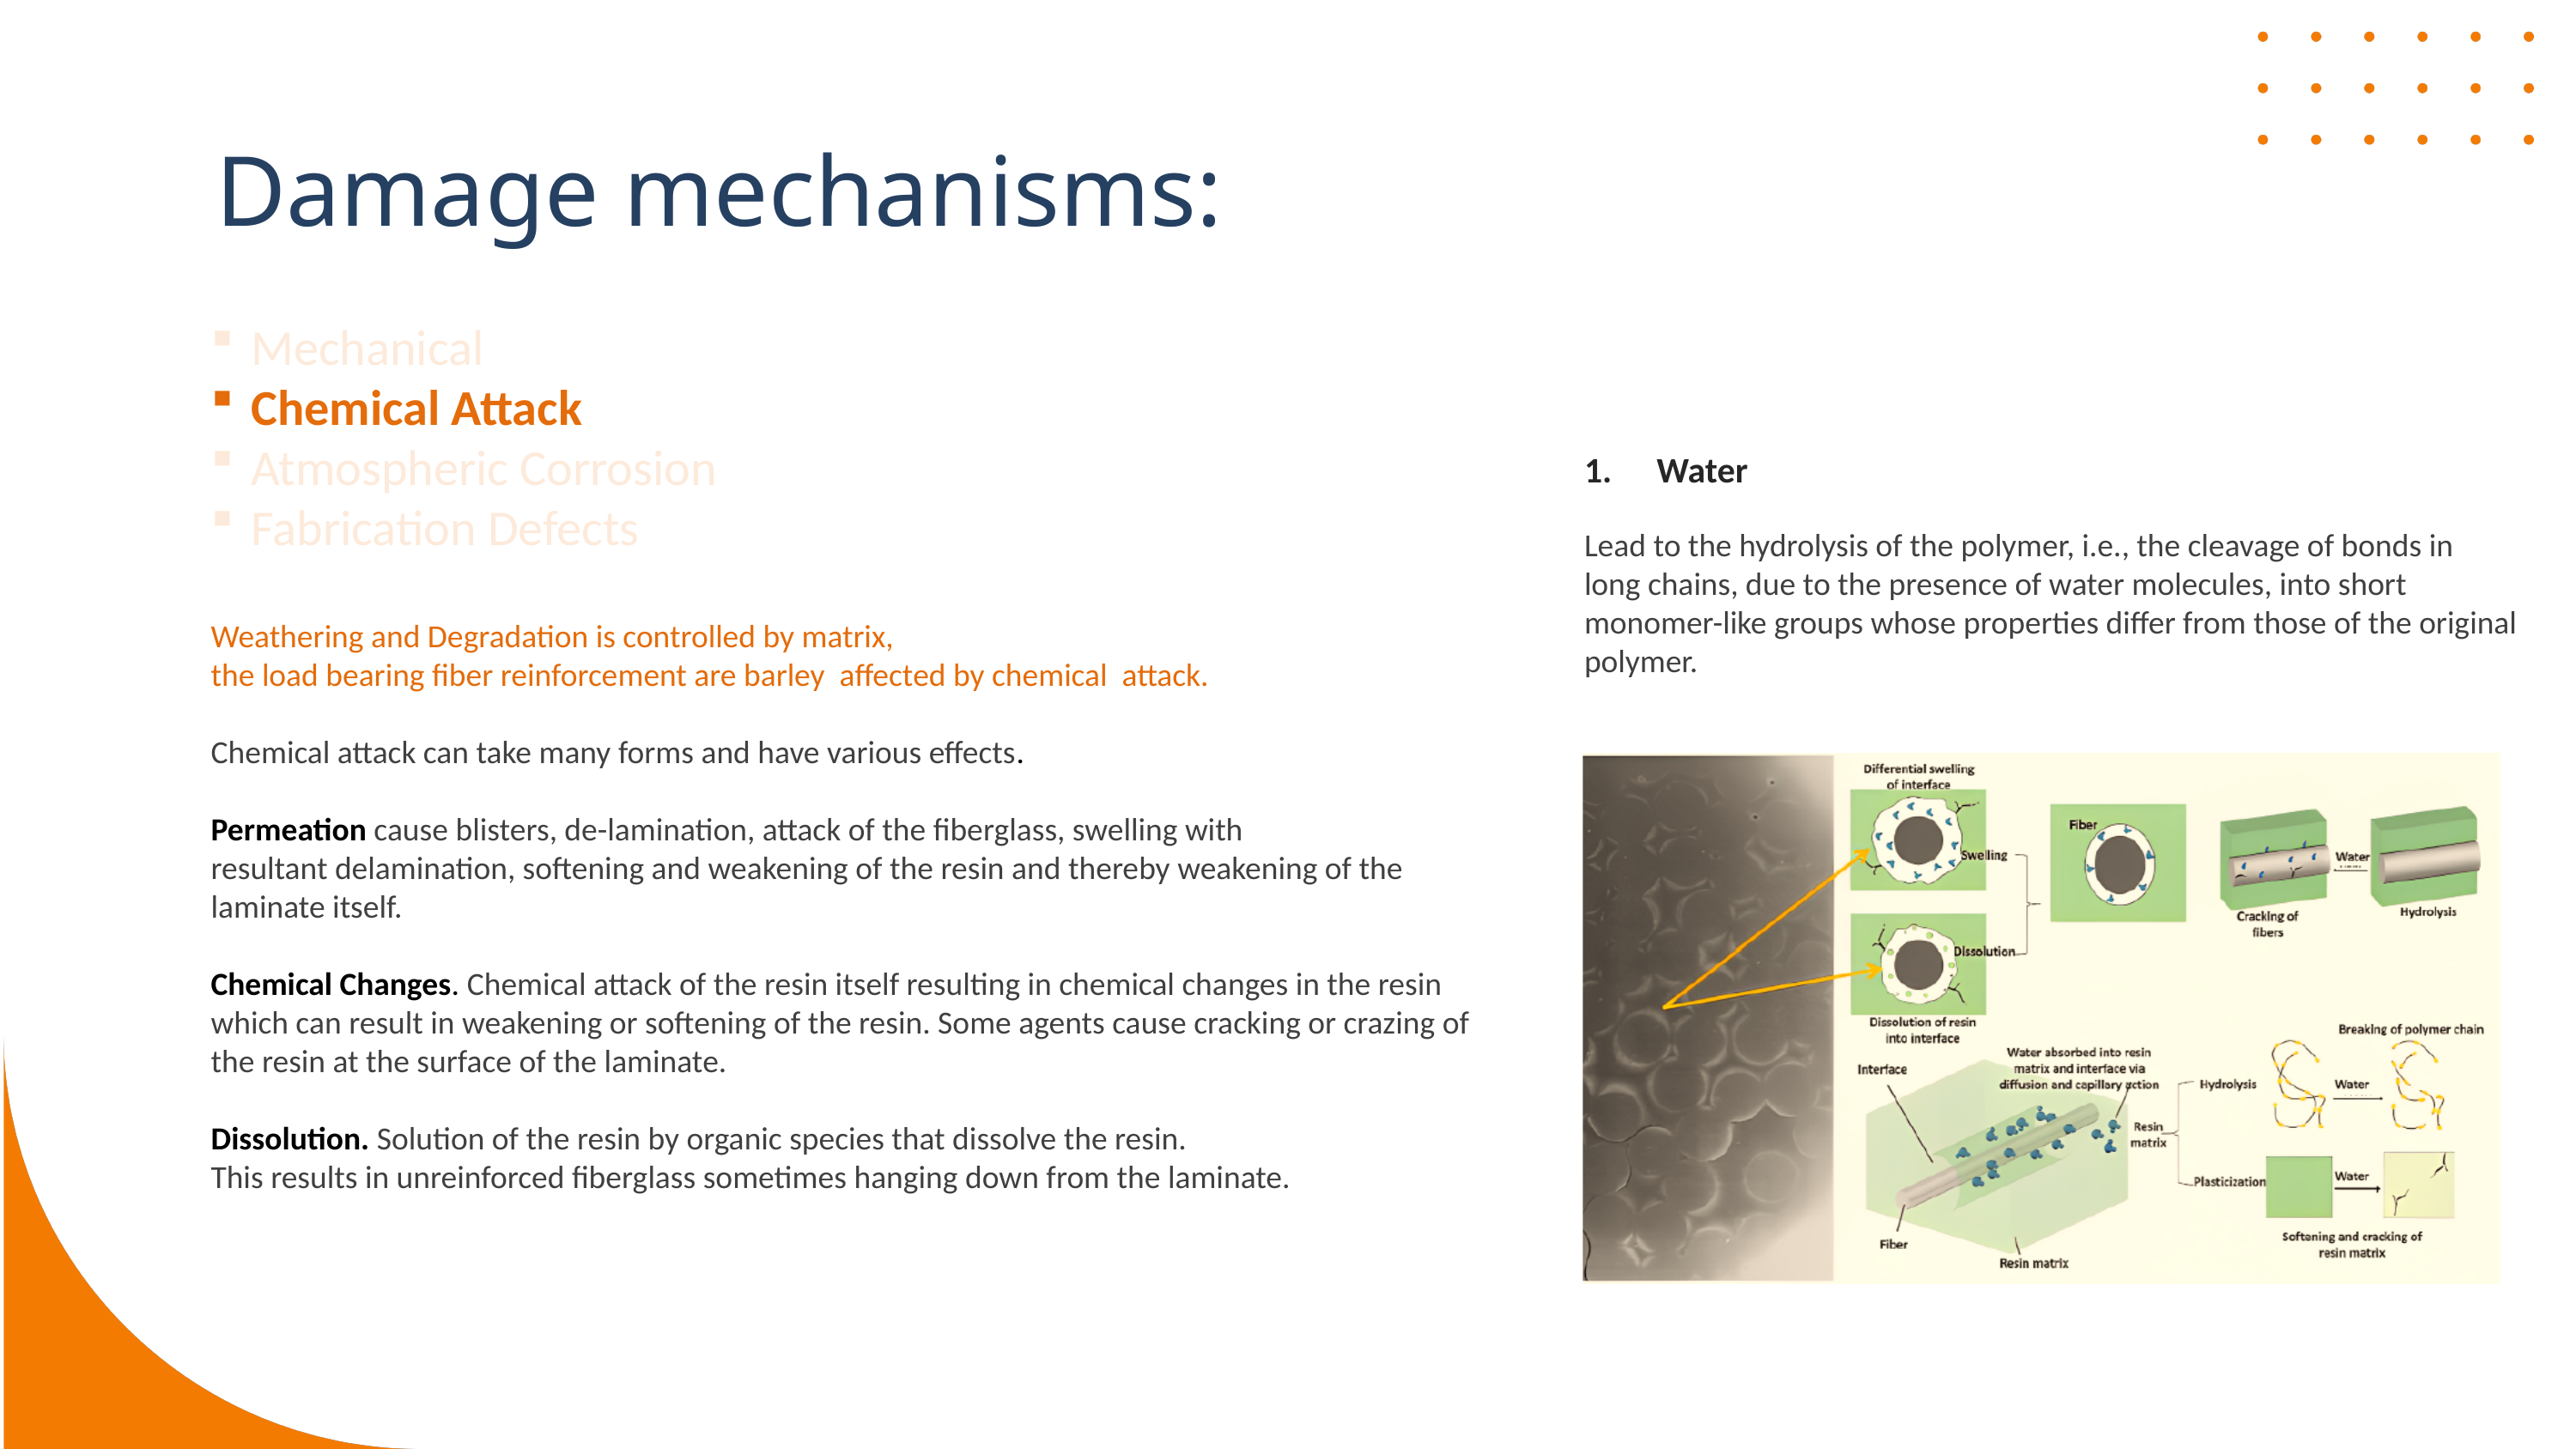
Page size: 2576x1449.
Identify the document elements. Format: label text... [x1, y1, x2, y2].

text_box Damage mechanisms: [203, 123, 1236, 252]
text_box Water Lead to the hydrolysis of the polymer, i.e., the cleavage of bonds in long chains, due to the presence of water molecules, into short monomer-like groups whose properties differ from those of the original polymer. [1571, 337, 2539, 724]
picture [1583, 746, 2501, 1284]
text_box [3, 1032, 421, 1449]
text_box [2257, 0, 2576, 145]
text_box Mechanical Chemical Attack Atmospheric Corrosion Fabrication Defects Weathering and Degradation is controlled by matrix, the load bearing fiber reinforcement are barley affected by chemical attack. Chemical attack can take many forms and have various effects. Permeation cause blisters, de-lamination, attack of the fiberglass, swelling with resultant delamination, softening and weakening of the resin and thereby weakening of the laminate itself. Chemical Changes. Chemical attack of the resin itself resulting in chemical changes in the resin which can result in weakening or softening of the resin. Some agents cause cracking or crazing of the resin at the surface of the laminate. Dissolution. Solution of the resin by organic species that dissolve the resin. This results in unreinforced fiberglass sometimes hanging down from the laminate. [197, 308, 2576, 1240]
